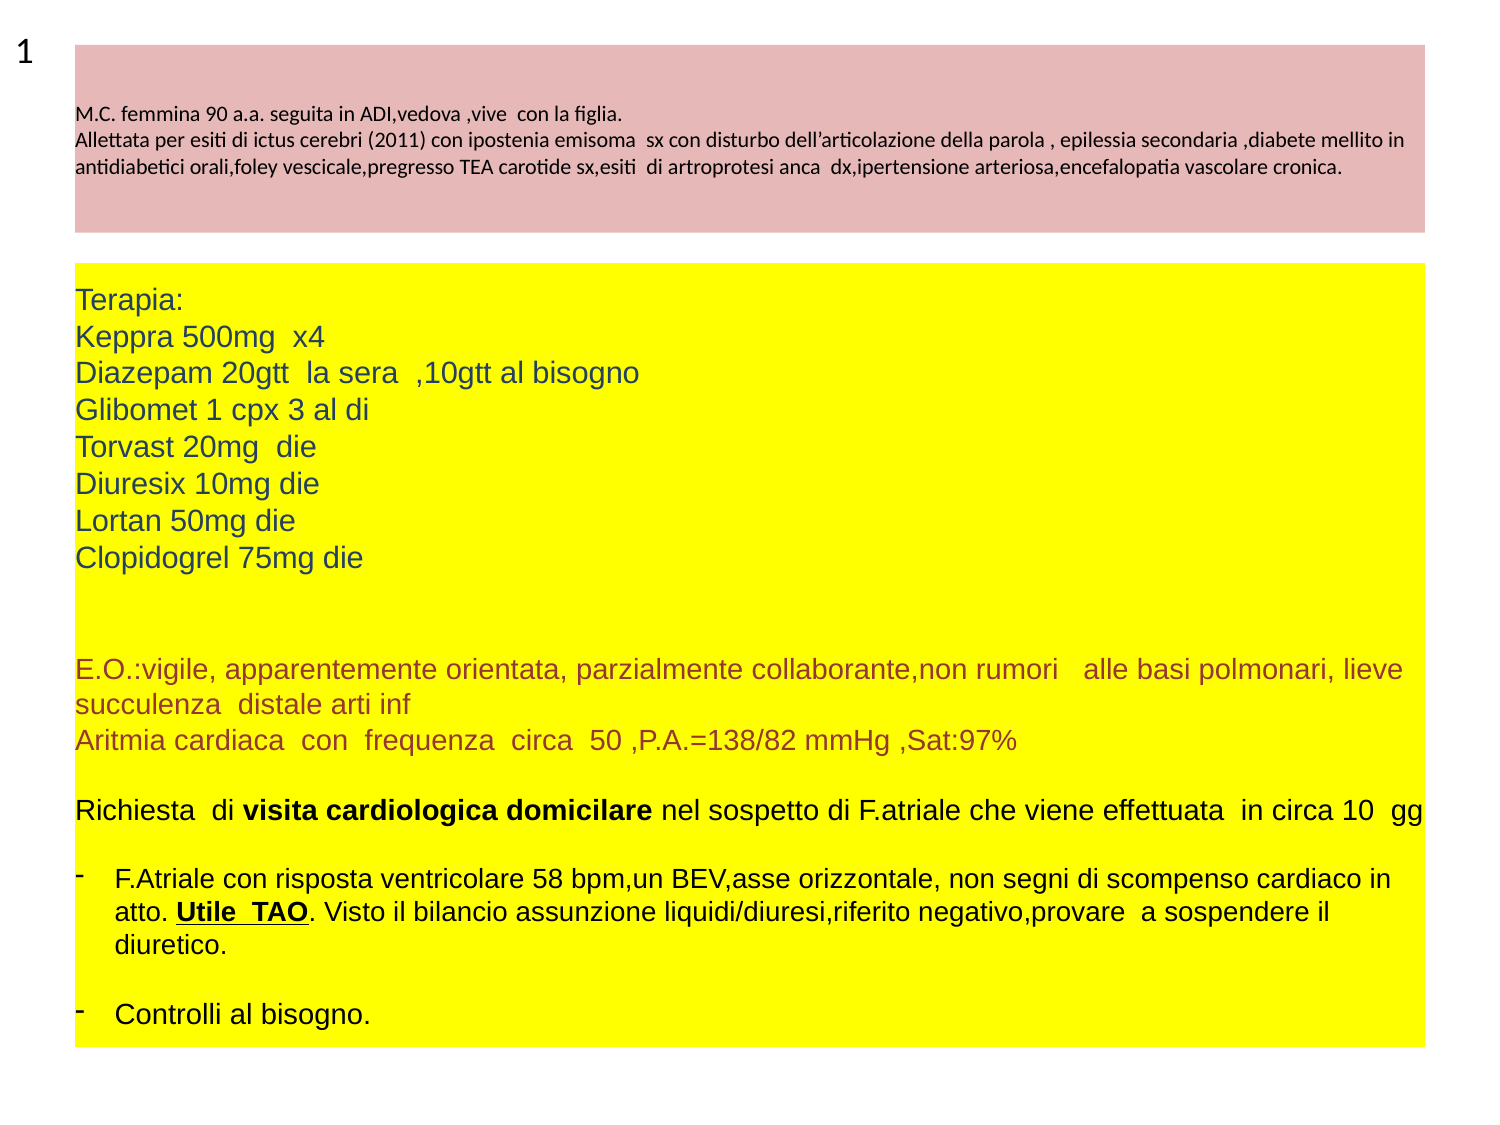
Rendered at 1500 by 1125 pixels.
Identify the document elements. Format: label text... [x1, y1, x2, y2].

title M.C. femmina 90 a.a. seguita in ADI,vedova ,vive con la figlia. Allettata per esiti di ictus cerebri (2011) con ipostenia emisoma sx con disturbo dell’articolazione della parola , epilessia secondaria ,diabete mellito in antidiabetici orali,foley vescicale,pregresso TEA carotide sx,esiti di artroprotesi anca dx,ipertensione arteriosa,encefalopatia vascolare cronica. [75, 44, 1425, 233]
subtitle Terapia: Keppra 500mg x4 Diazepam 20gtt la sera ,10gtt al bisogno Glibomet 1 cpx 3 al di Torvast 20mg die Diuresix 10mg die Lortan 50mg die Clopidogrel 75mg die E.O.:vigile, apparentemente orientata, parzialmente collaborante,non rumori alle basi polmonari, lieve succulenza distale arti inf Aritmia cardiaca con frequenza circa 50 ,P.A.=138/82 mmHg ,Sat:97% Richiesta di visita cardiologica domicilare nel sospetto di F.atriale che viene effettuata in circa 10 gg F.Atriale con risposta ventricolare 58 bpm,un BEV,asse orizzontale, non segni di scompenso cardiaco in atto. Utile TAO. Visto il bilancio assunzione liquidi/diuresi,riferito negativo,provare a sospendere il diuretico. Controlli al bisogno. [75, 263, 1425, 1047]
text_box 1 [0, 19, 54, 79]
